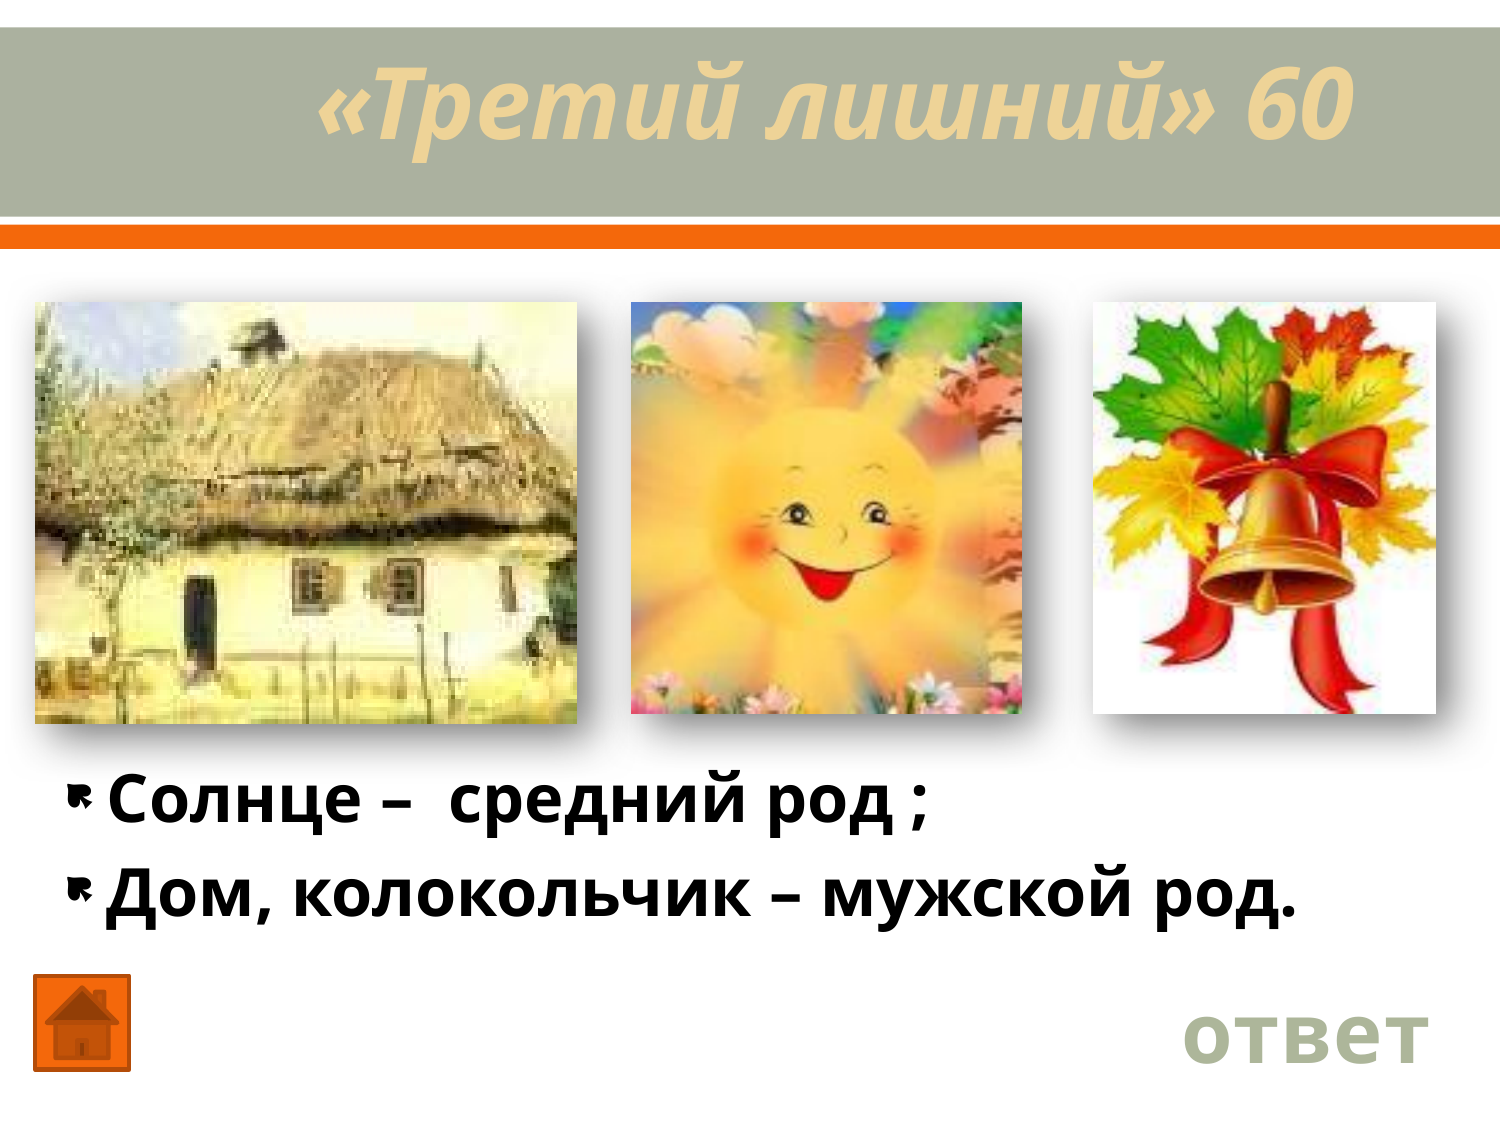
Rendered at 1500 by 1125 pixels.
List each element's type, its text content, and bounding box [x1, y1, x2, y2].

text_box [33, 974, 131, 1072]
picture [631, 302, 1022, 715]
title «Третий лишний» 60 [76, 19, 1449, 170]
text_box Солнце – средний род ; Дом, колокольчик – мужской род. [46, 712, 1494, 973]
picture [1093, 302, 1437, 715]
picture [34, 302, 578, 724]
text_box ответ [1163, 973, 1449, 1088]
